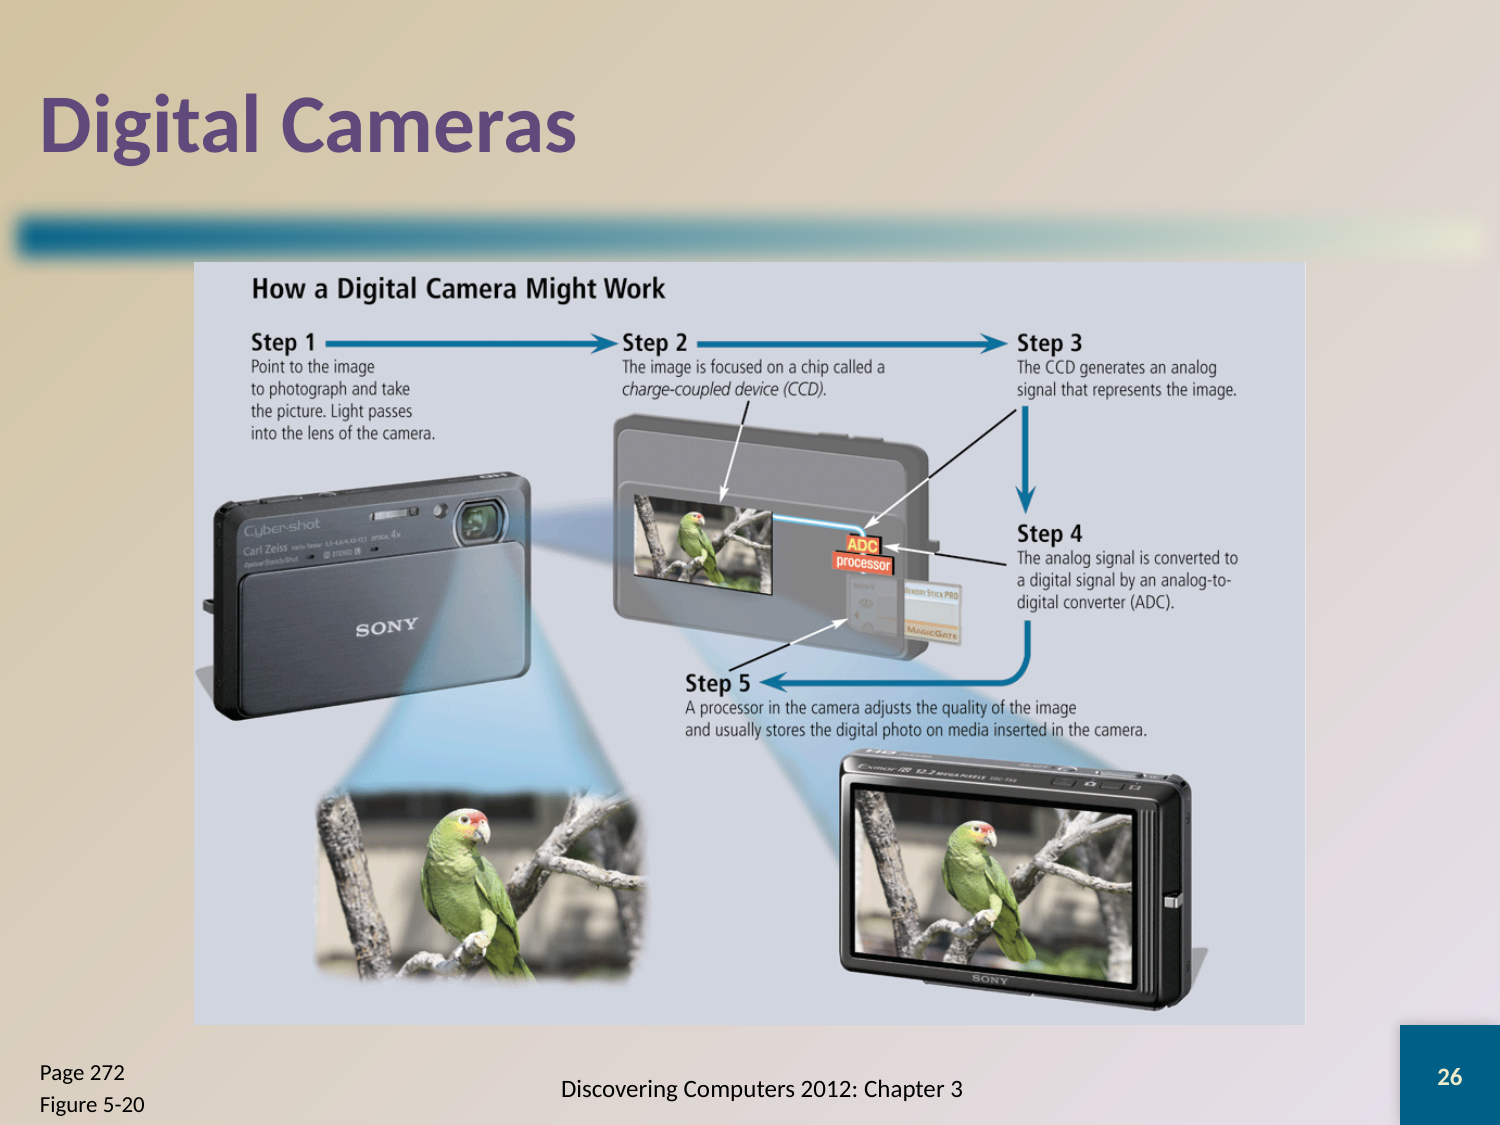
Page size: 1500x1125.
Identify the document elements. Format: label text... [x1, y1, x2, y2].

list Page 272 Figure 5-20 [24, 1050, 300, 1125]
title Digital Cameras [24, 24, 1475, 213]
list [194, 262, 1306, 1026]
slide_number 26 [1400, 1025, 1500, 1125]
footer Discovering Computers 2012: Chapter 3 [450, 1050, 1075, 1125]
